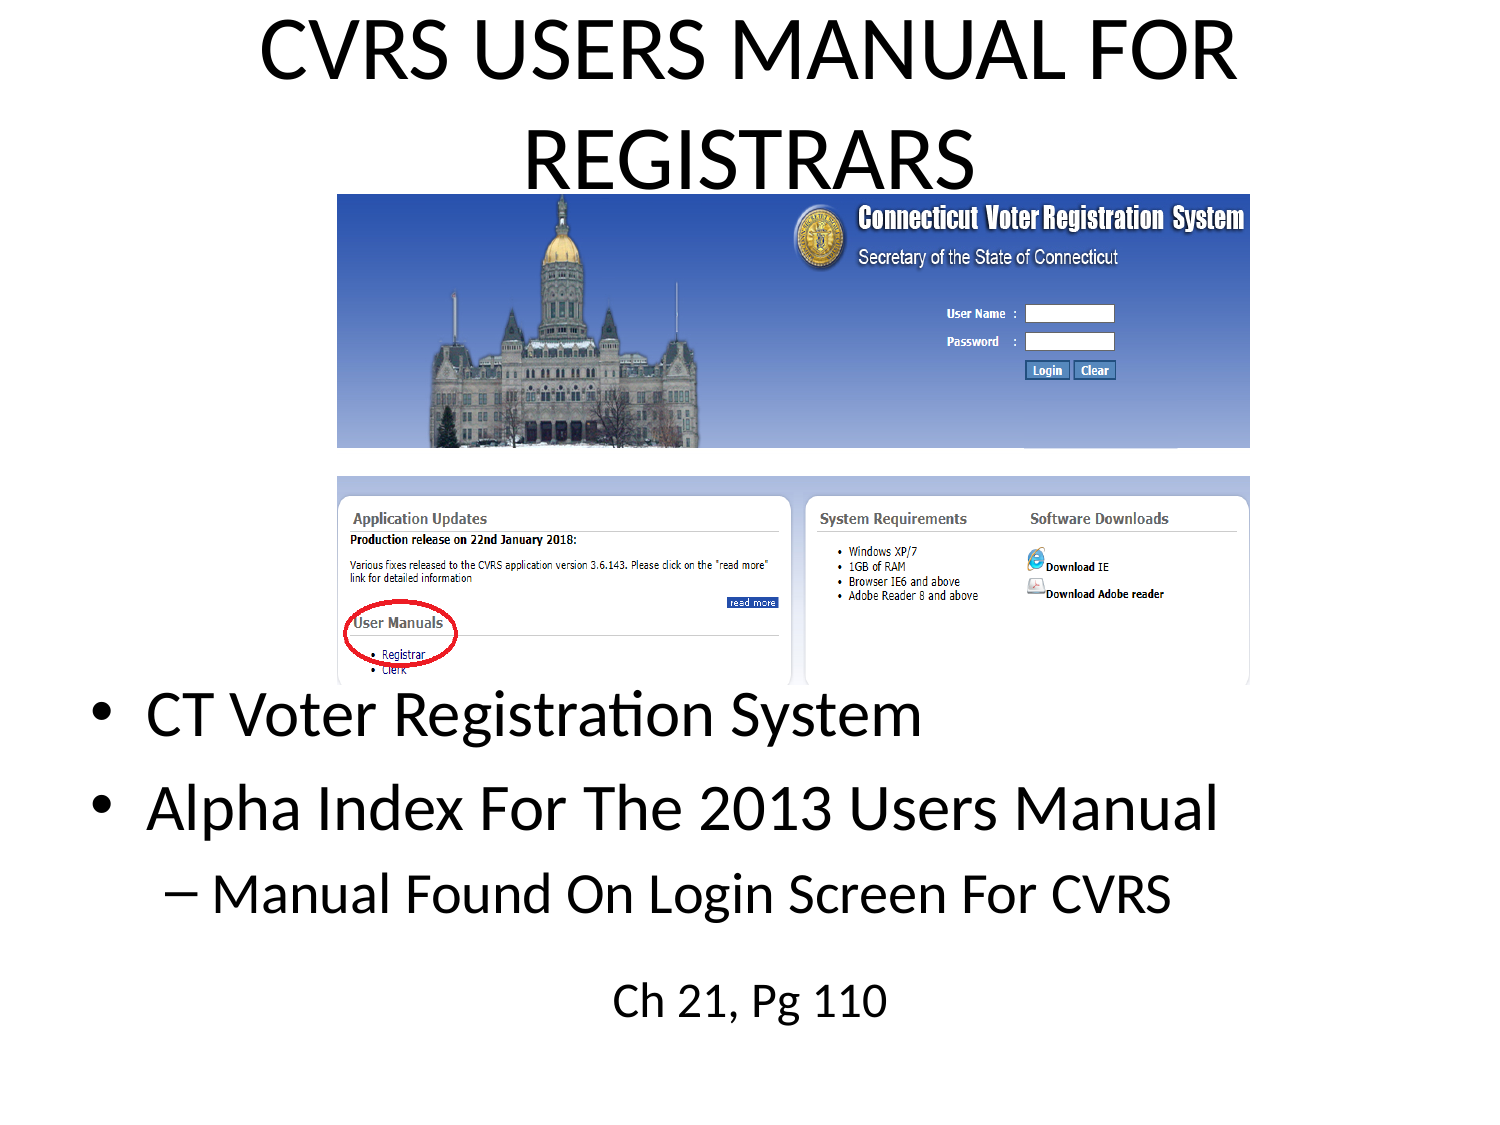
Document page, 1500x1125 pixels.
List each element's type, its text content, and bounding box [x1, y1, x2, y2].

picture [337, 194, 1251, 685]
list CT Voter Registration System Alpha Index For The 2013 Users Manual Manual Found On Login Screen For CVRS Ch 21, Pg 110 [74, 662, 1426, 1125]
title CVRS USERS MANUAL FOR REGISTRARS [74, 3, 1426, 192]
